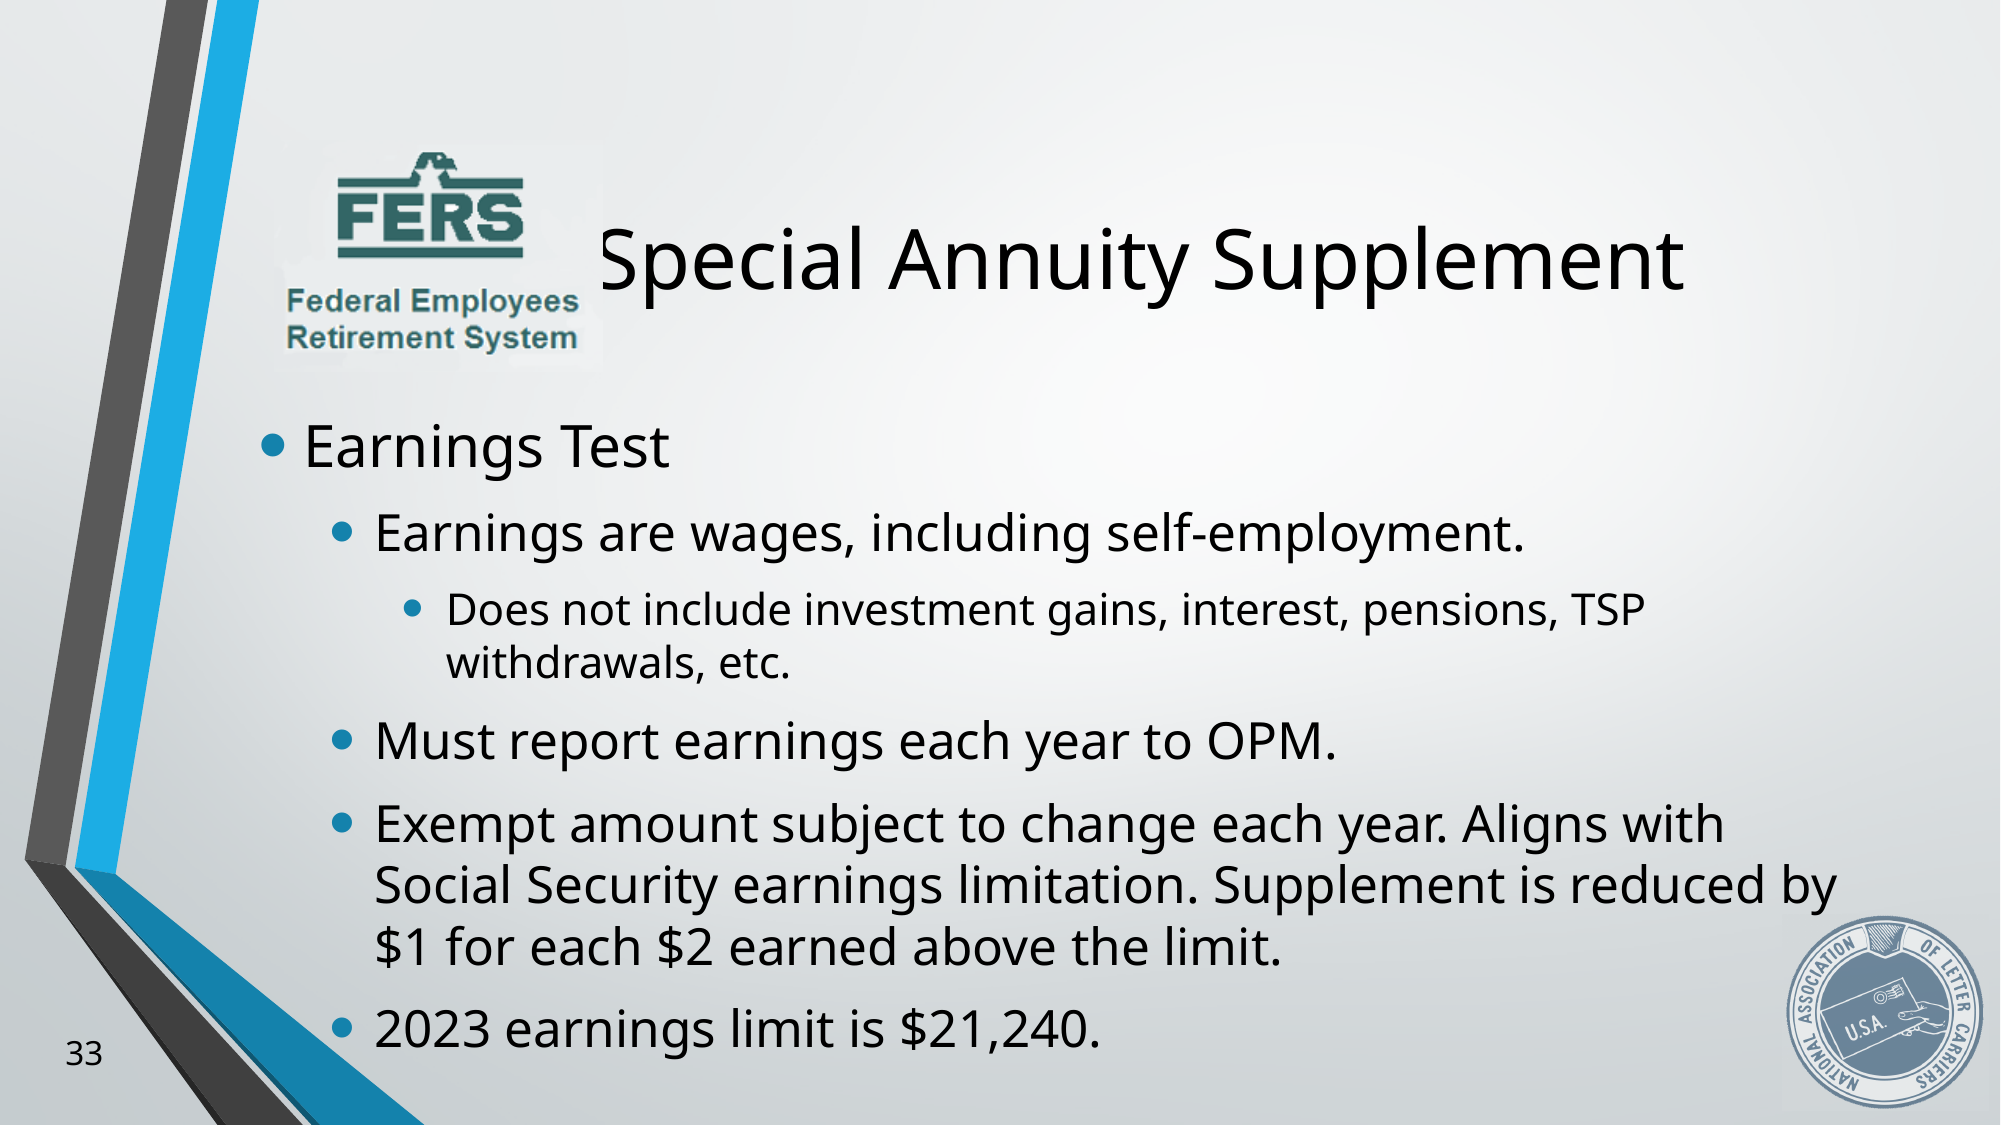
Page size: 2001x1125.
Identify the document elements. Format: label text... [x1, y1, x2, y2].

slide_number 33 [27, 1025, 119, 1085]
list Earnings Test Earnings are wages, including self-employment. Does not include investment gains, interest, pensions, TSP withdrawals, etc. Must report earnings each year to OPM. Exempt amount subject to change each year. Aligns with Social Security earnings limitation. Supplement is reduced by $1 for each $2 earned above the limit. 2023 earnings limit is $21,240. [243, 399, 1887, 1067]
picture [273, 140, 603, 373]
title Special Annuity Supplement [243, 112, 1887, 399]
